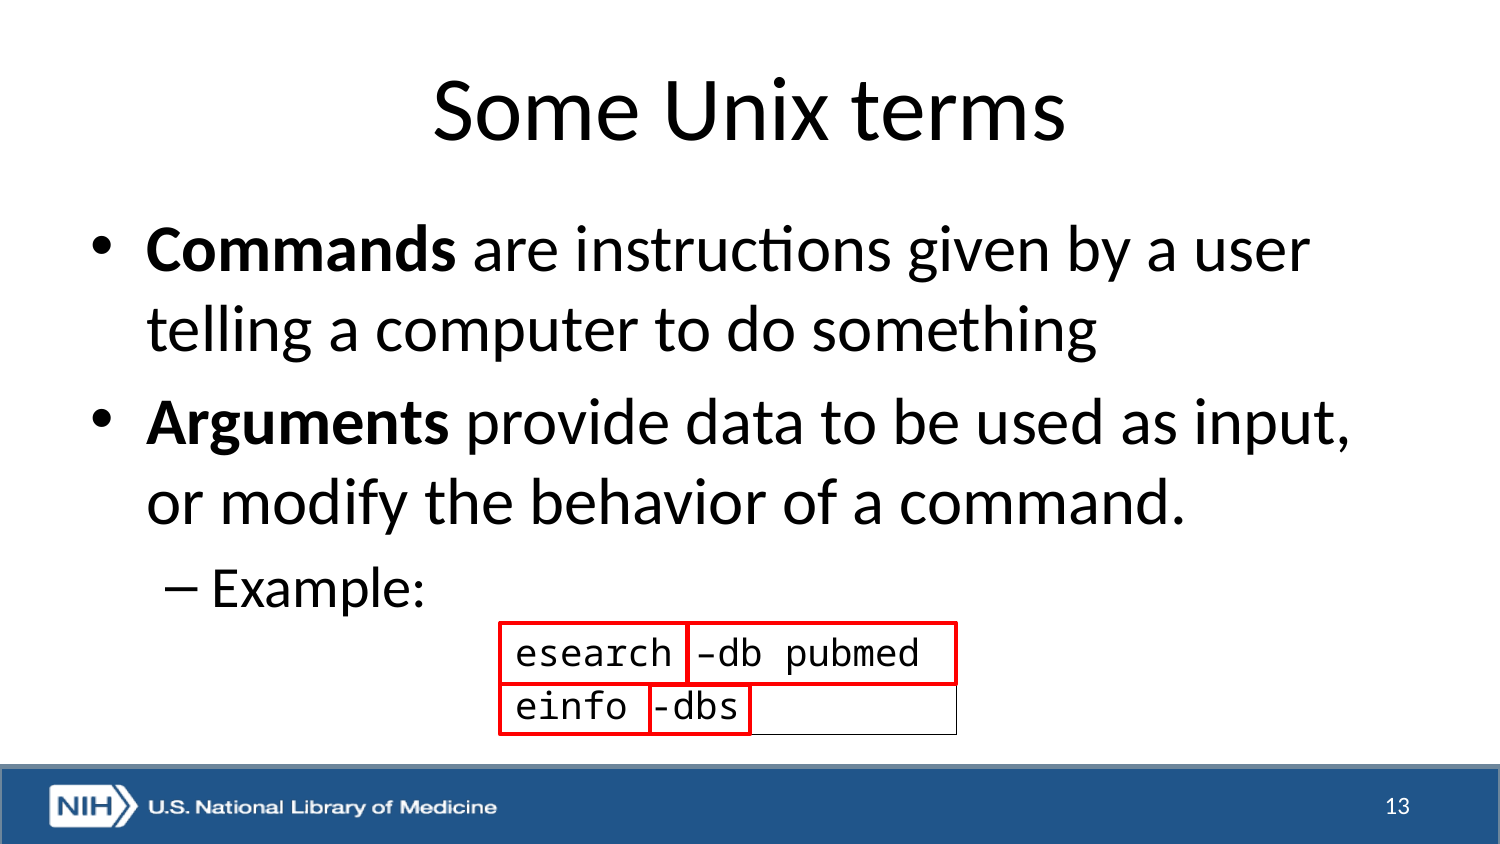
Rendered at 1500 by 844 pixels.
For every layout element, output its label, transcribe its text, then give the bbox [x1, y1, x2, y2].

picture [12, 766, 504, 844]
text_box [648, 683, 752, 736]
text_box [498, 682, 652, 736]
text_box [498, 621, 685, 683]
slide_number 13 [1074, 782, 1425, 827]
text_box [685, 621, 958, 686]
title Some Unix terms [75, 33, 1425, 175]
list Commands are instructions given by a user telling a computer to do something Arguments provide data to be used as input, or modify the behavior of a command. Example: [75, 196, 1425, 754]
text_box esearch –db pubmed einfo -dbs [752, 686, 957, 735]
